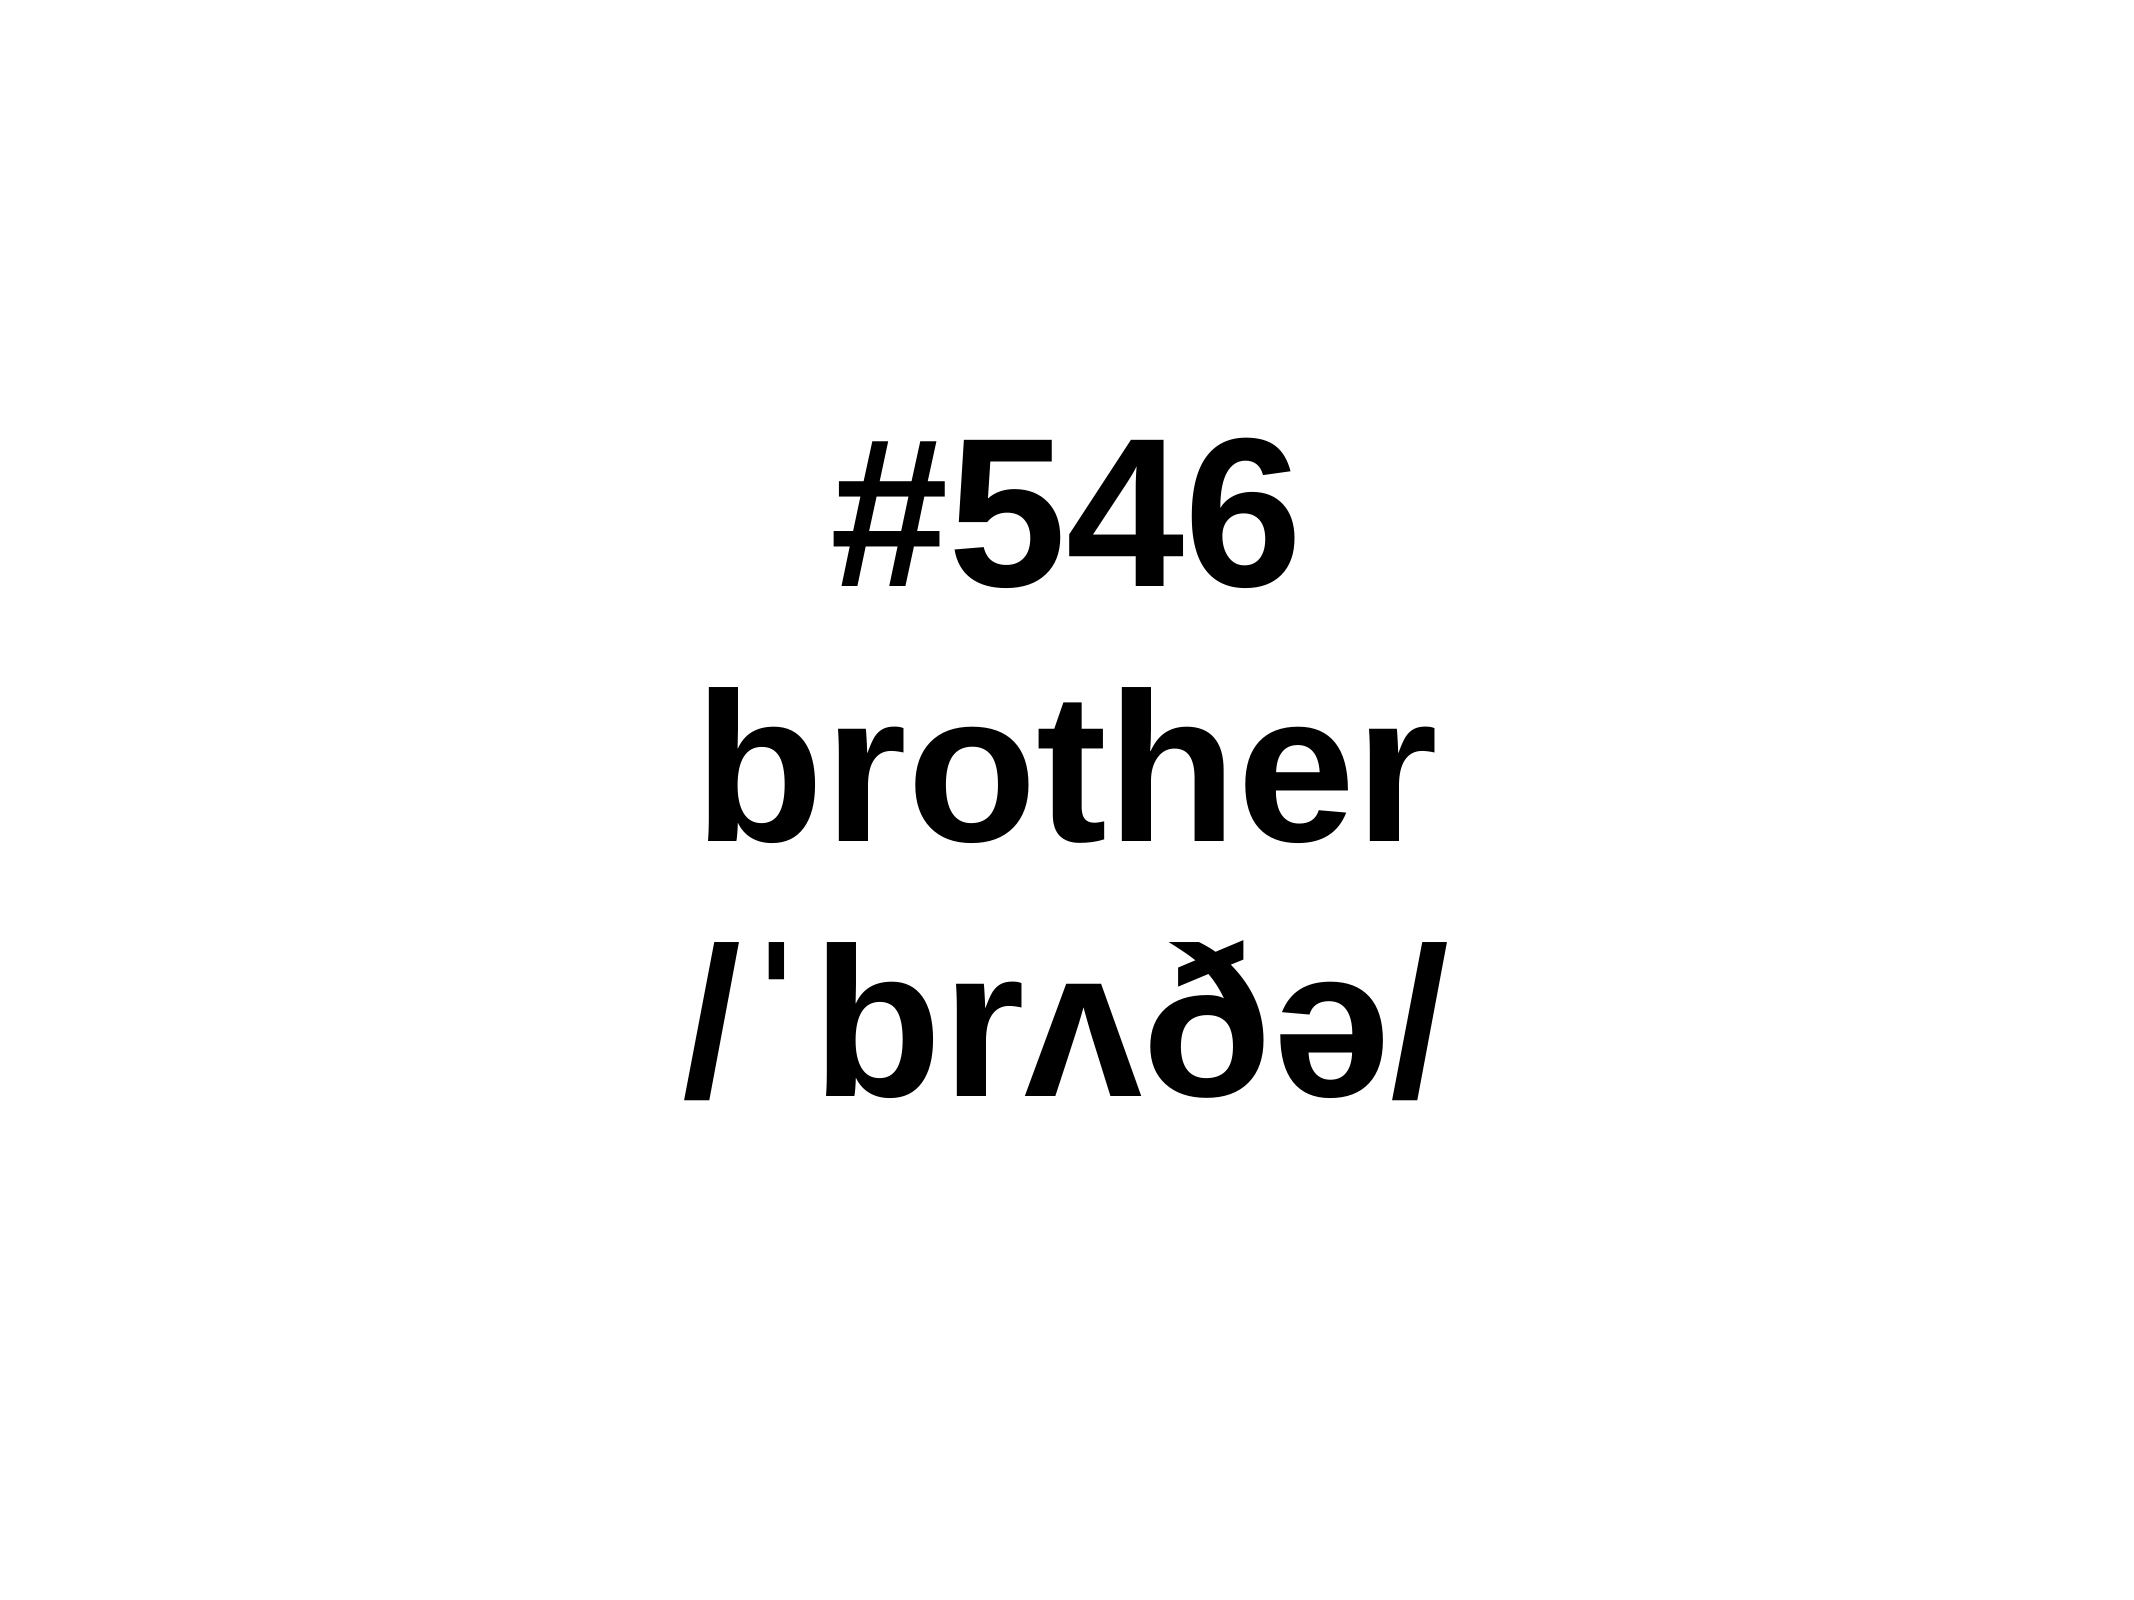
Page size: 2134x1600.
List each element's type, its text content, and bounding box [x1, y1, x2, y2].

list #546 brother /ˈbrʌðə/ [207, 366, 1926, 1147]
